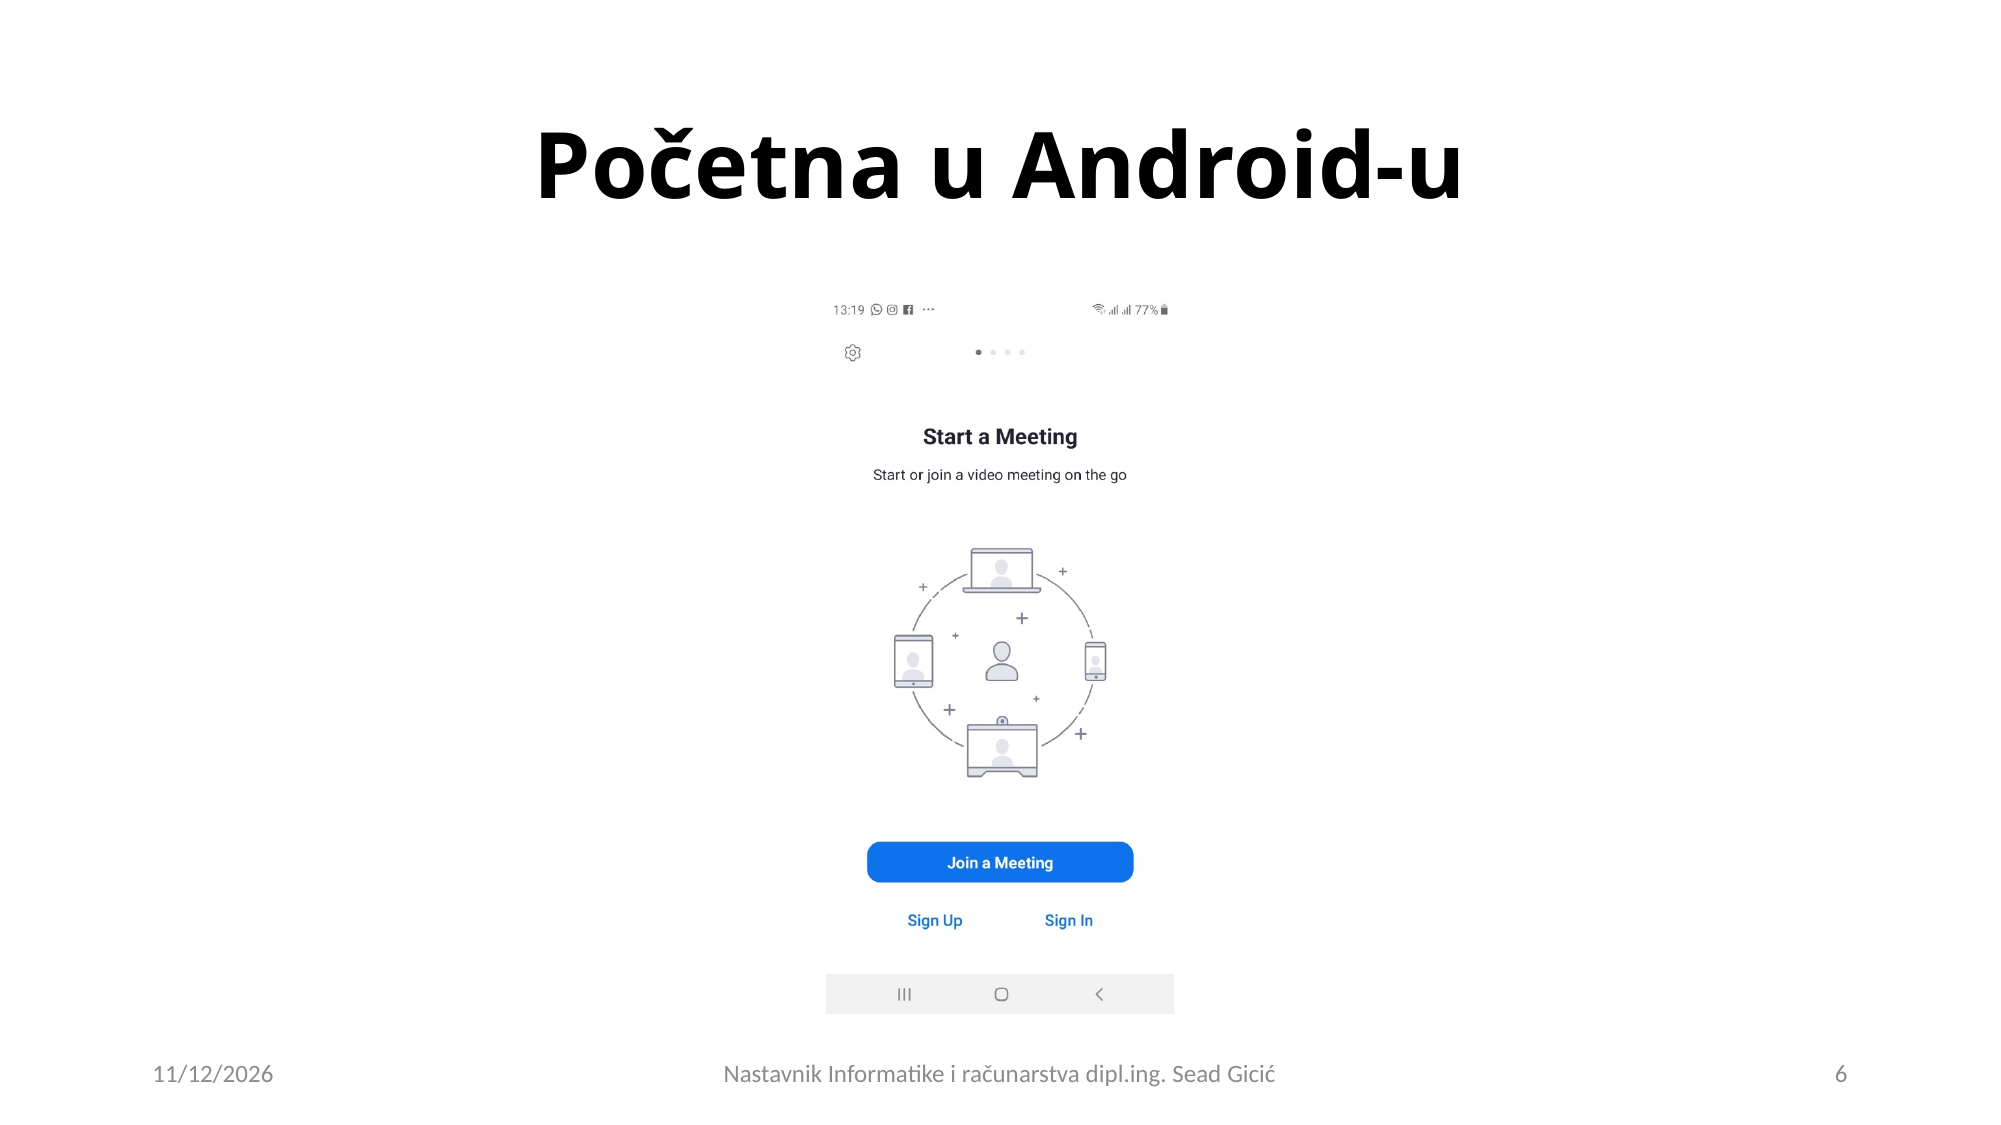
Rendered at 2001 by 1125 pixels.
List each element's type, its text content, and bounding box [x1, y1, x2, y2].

footer Nastavnik Informatike i računarstva dipl.ing. Sead Gicić [662, 1042, 1338, 1103]
title Početna u Android-u [137, 59, 1863, 278]
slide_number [137, 1042, 588, 1103]
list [826, 299, 1174, 1014]
slide_number 6 [1412, 1042, 1863, 1103]
